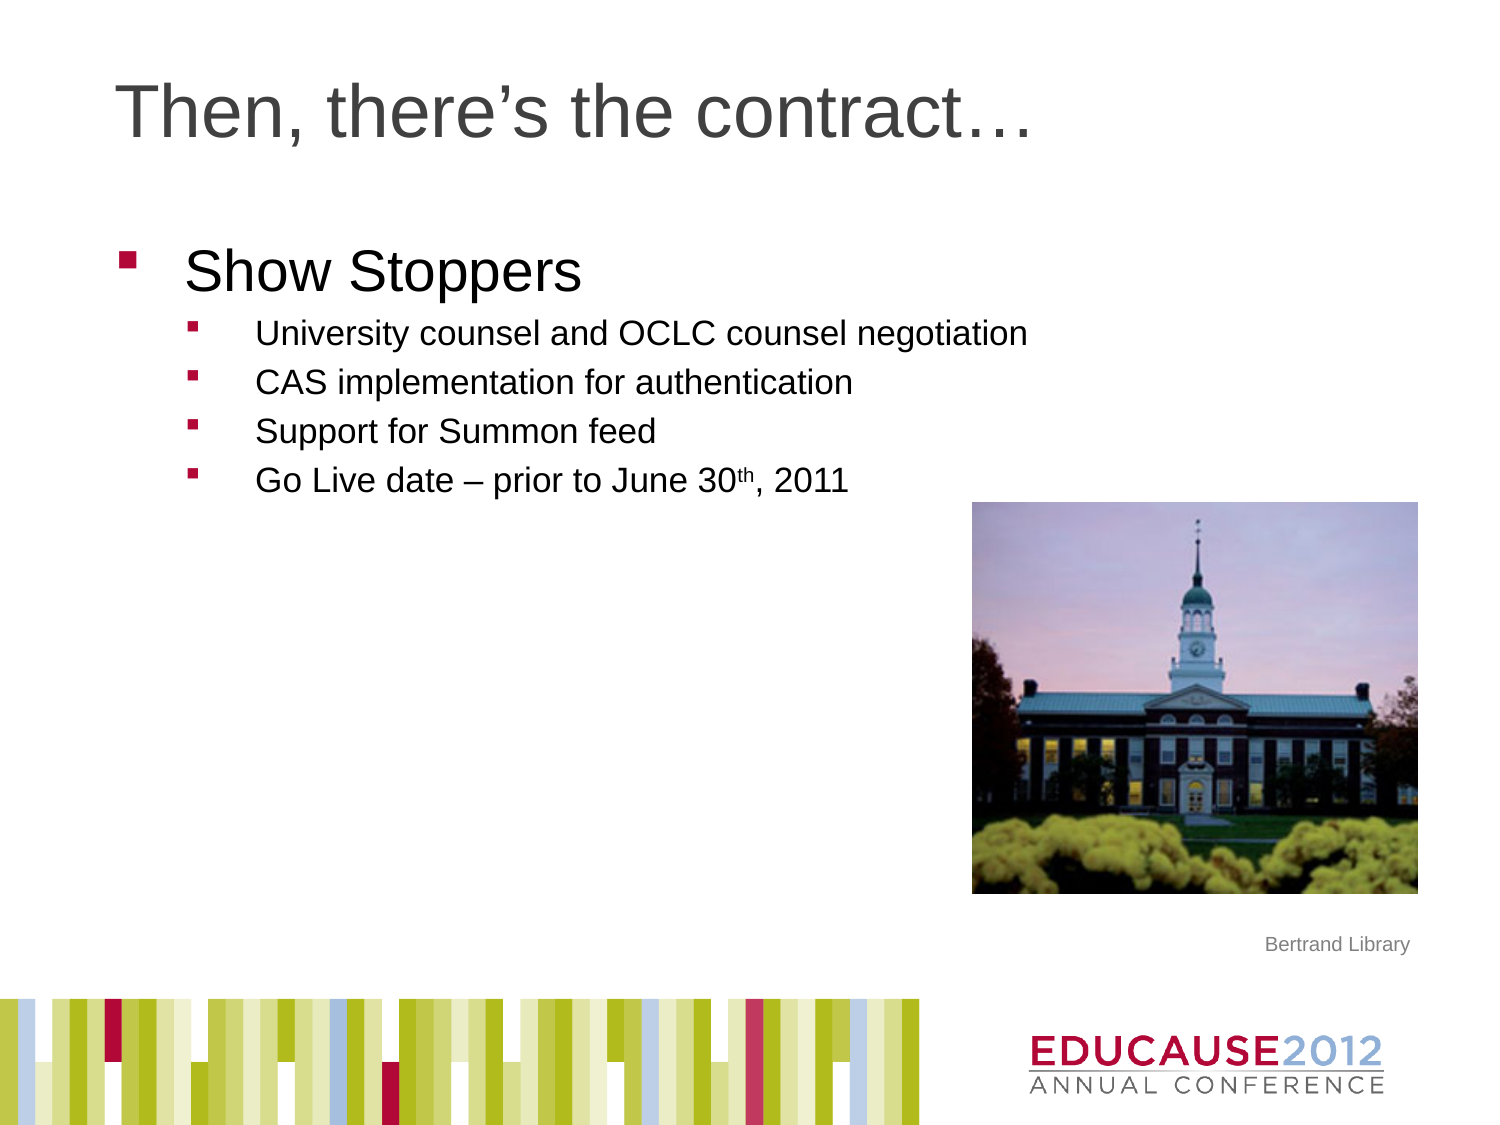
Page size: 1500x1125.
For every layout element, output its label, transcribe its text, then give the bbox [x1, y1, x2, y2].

picture [0, 0, 1500, 1125]
title Then, there’s the contract… [99, 55, 1416, 176]
list Show Stoppers University counsel and OCLC counsel negotiation CAS implementation for authentication Support for Summon feed Go Live date – prior to June 30th, 2011 Bertrand Library [99, 224, 1425, 971]
